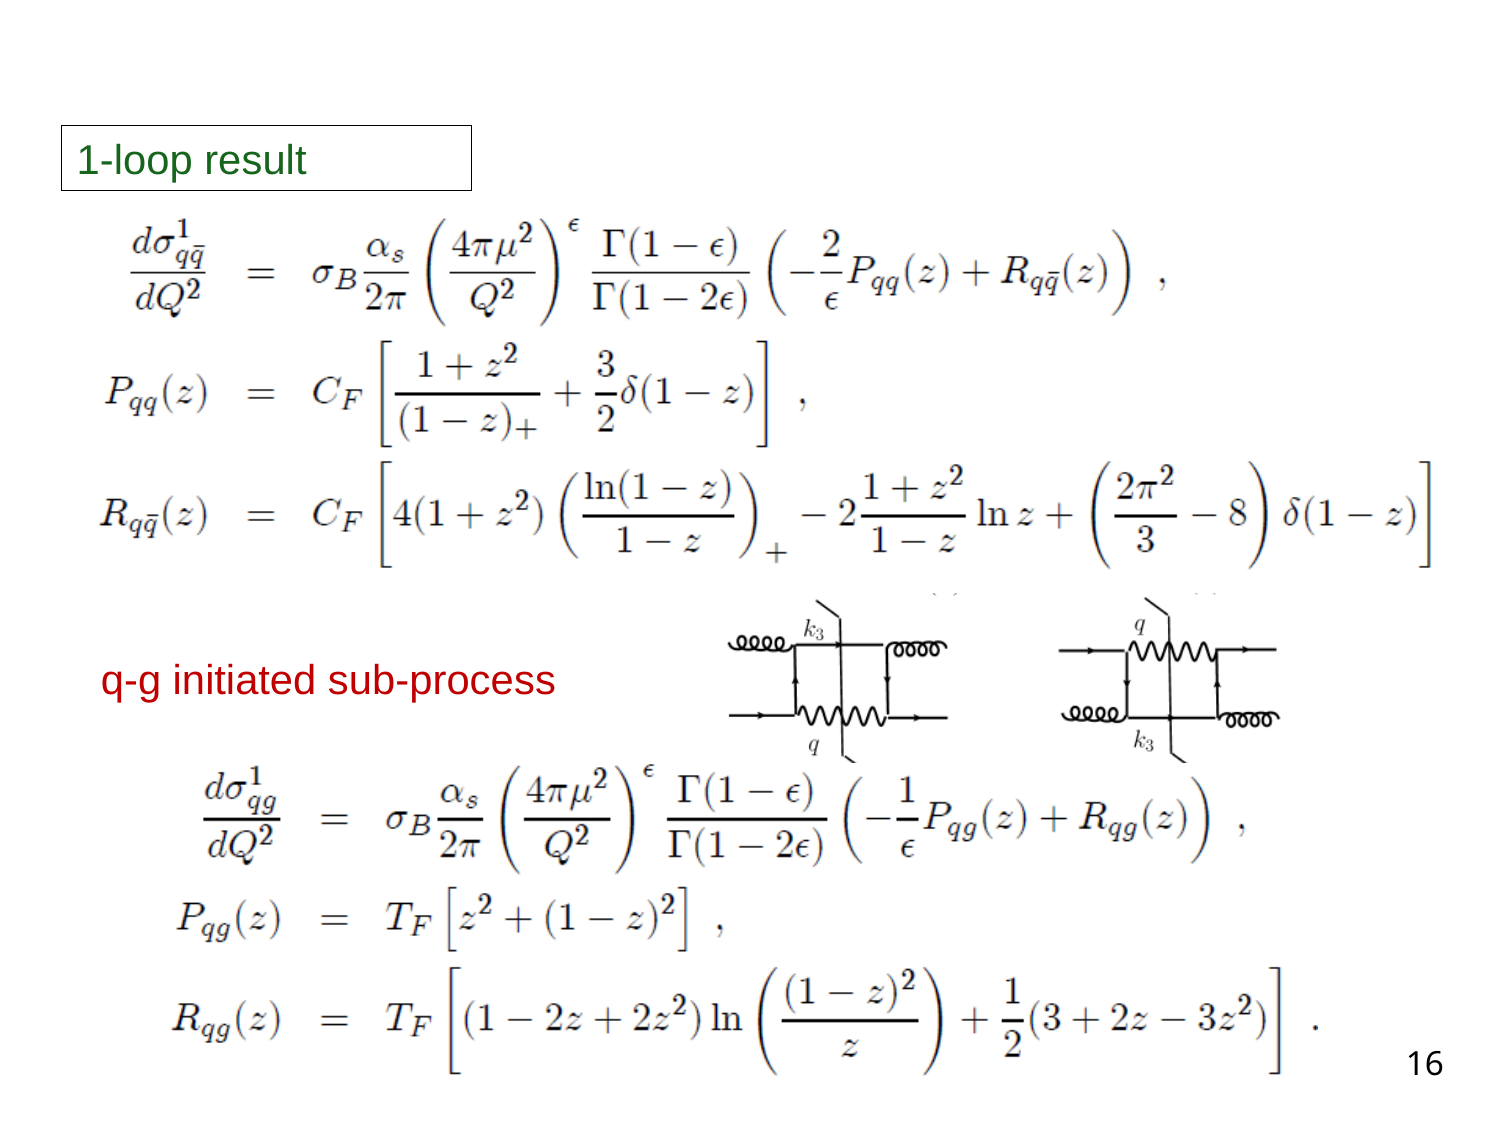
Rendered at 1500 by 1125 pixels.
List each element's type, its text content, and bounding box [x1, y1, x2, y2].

text_box q-g initiated sub-process [86, 645, 695, 710]
slide_number 16 [1345, 1037, 1459, 1093]
text_box 1-loop result [61, 125, 472, 191]
picture [76, 207, 1462, 1098]
